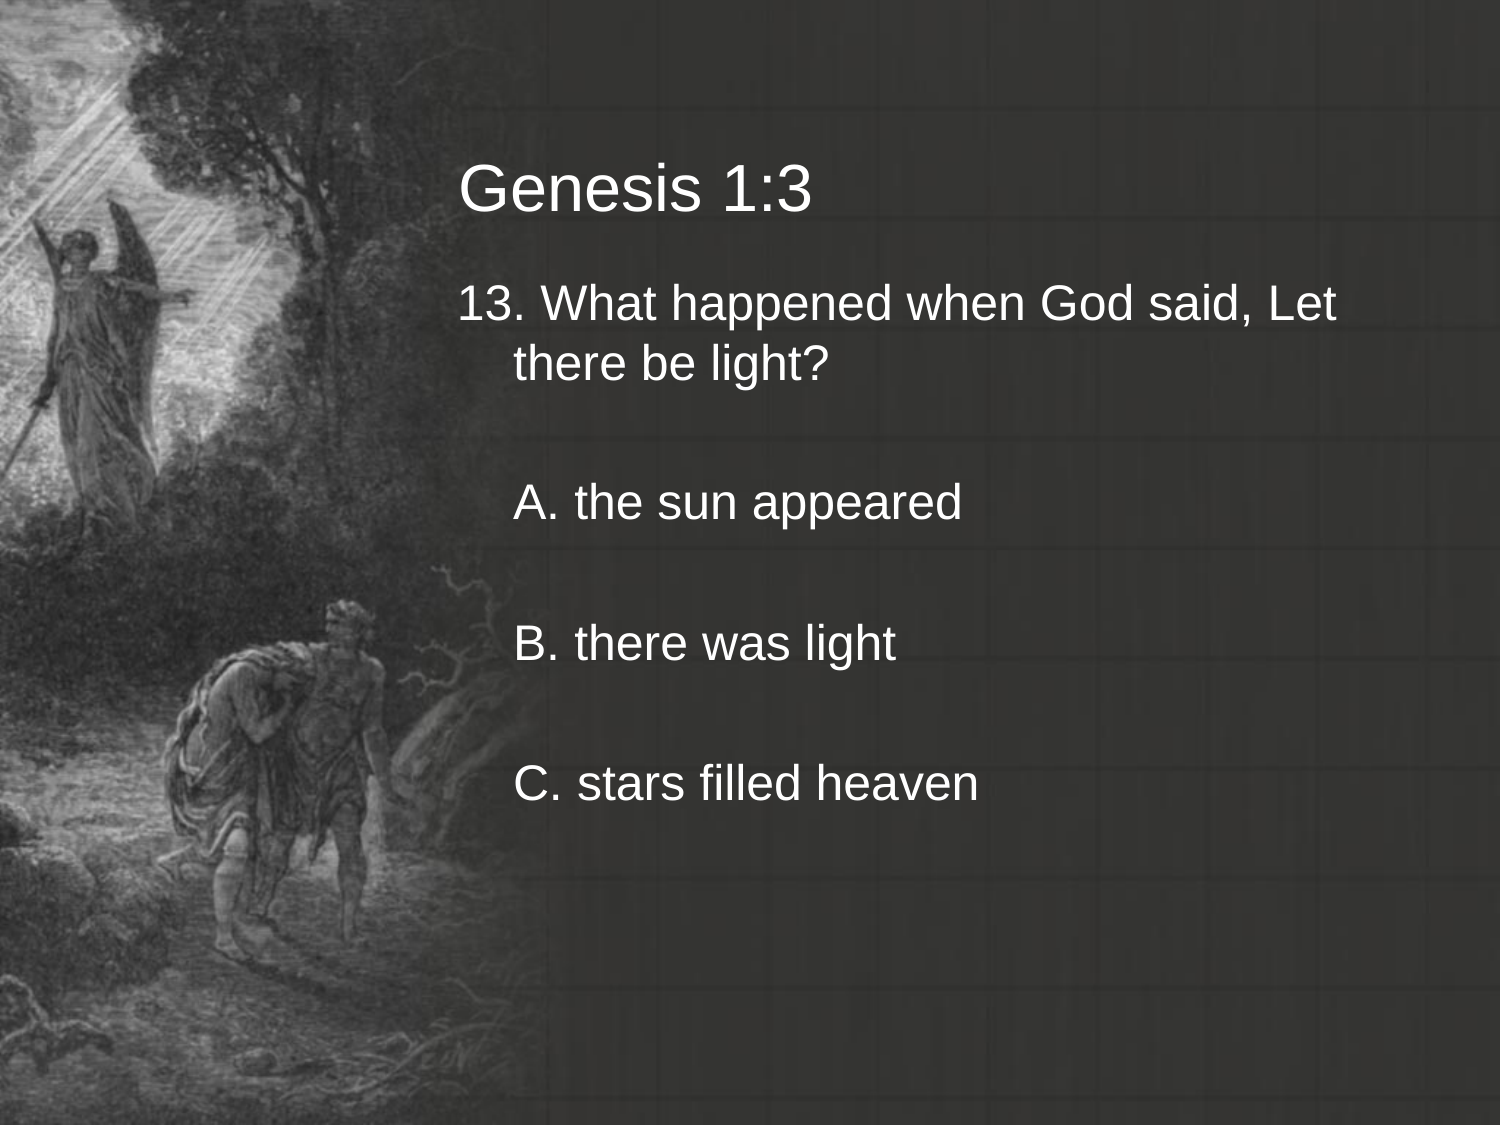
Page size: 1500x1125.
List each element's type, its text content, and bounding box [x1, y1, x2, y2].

list 13. What happened when God said, Let there be light? A. the sun appeared B. there was light C. stars filled heaven [441, 262, 1480, 1006]
title Genesis 1:3 [443, 44, 1480, 233]
picture [0, 0, 1500, 1125]
